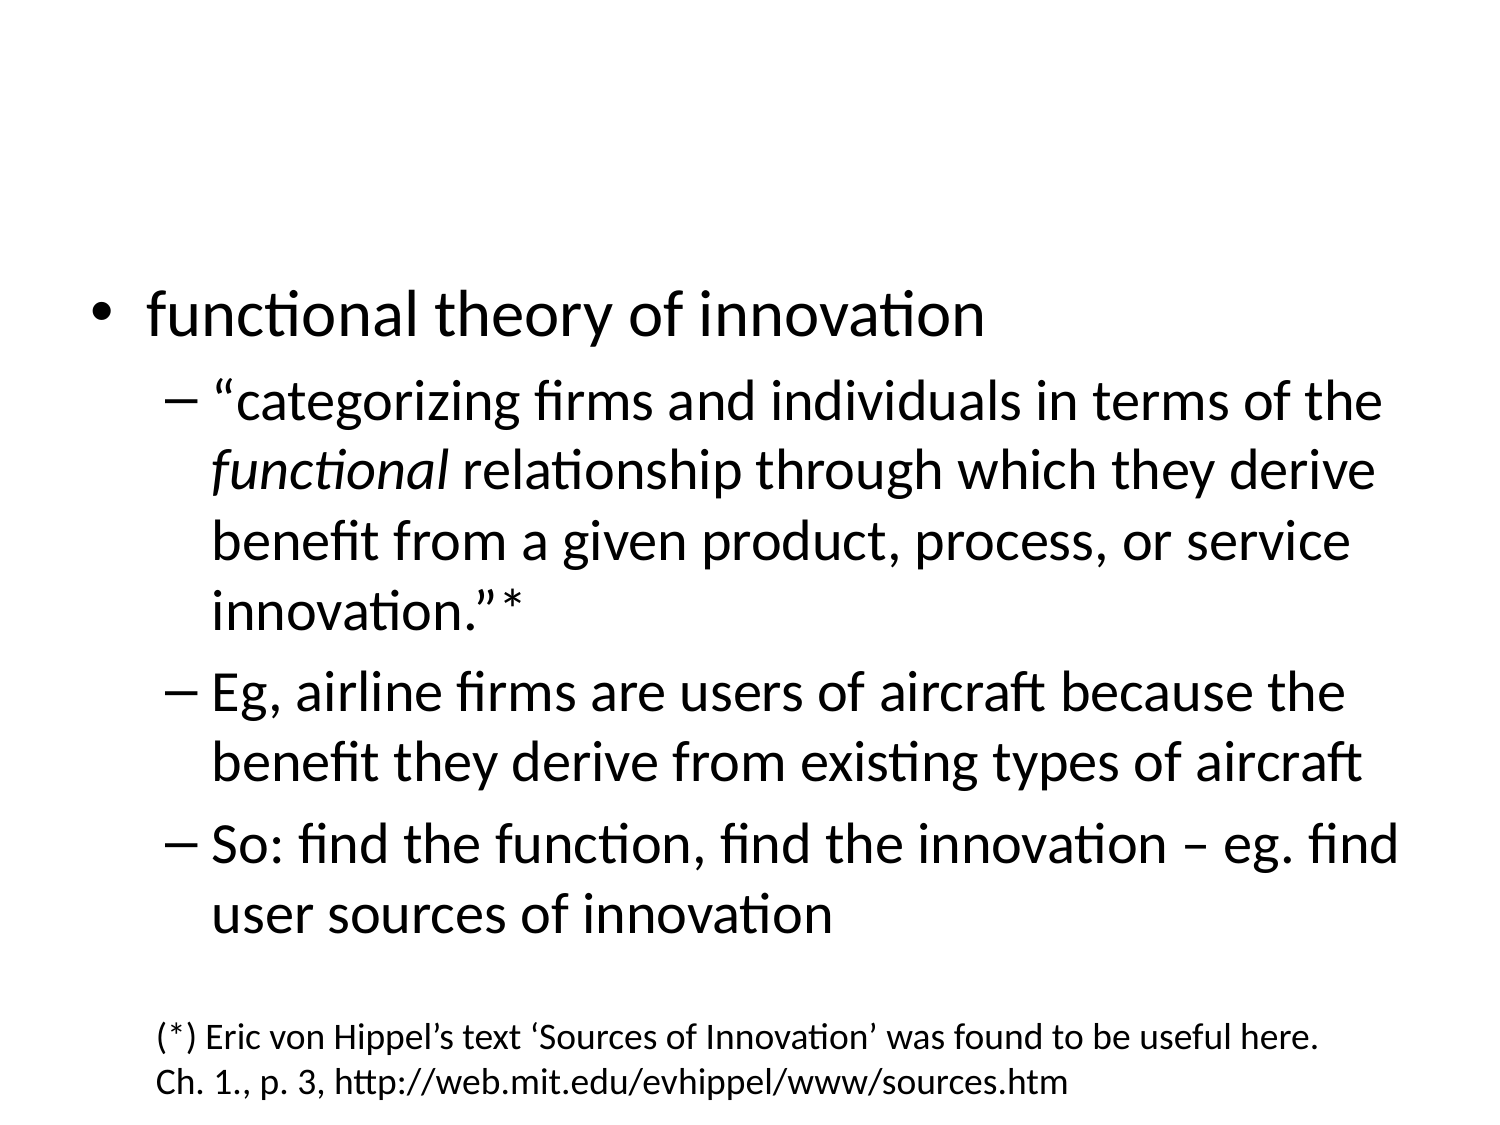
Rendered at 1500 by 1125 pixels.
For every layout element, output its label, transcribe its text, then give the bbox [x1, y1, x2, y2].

text_box (*) Eric von Hippel’s text ‘Sources of Innovation’ was found to be useful here. Ch. 1., p. 3, http://web.mit.edu/evhippel/www/sources.htm [141, 1004, 1362, 1110]
list functional theory of innovation “categorizing firms and individuals in terms of the functional relationship through which they derive benefit from a given product, process, or service innovation.”* Eg, airline firms are users of aircraft because the benefit they derive from existing types of aircraft So: find the function, find the innovation – eg. find user sources of innovation [75, 262, 1425, 1005]
